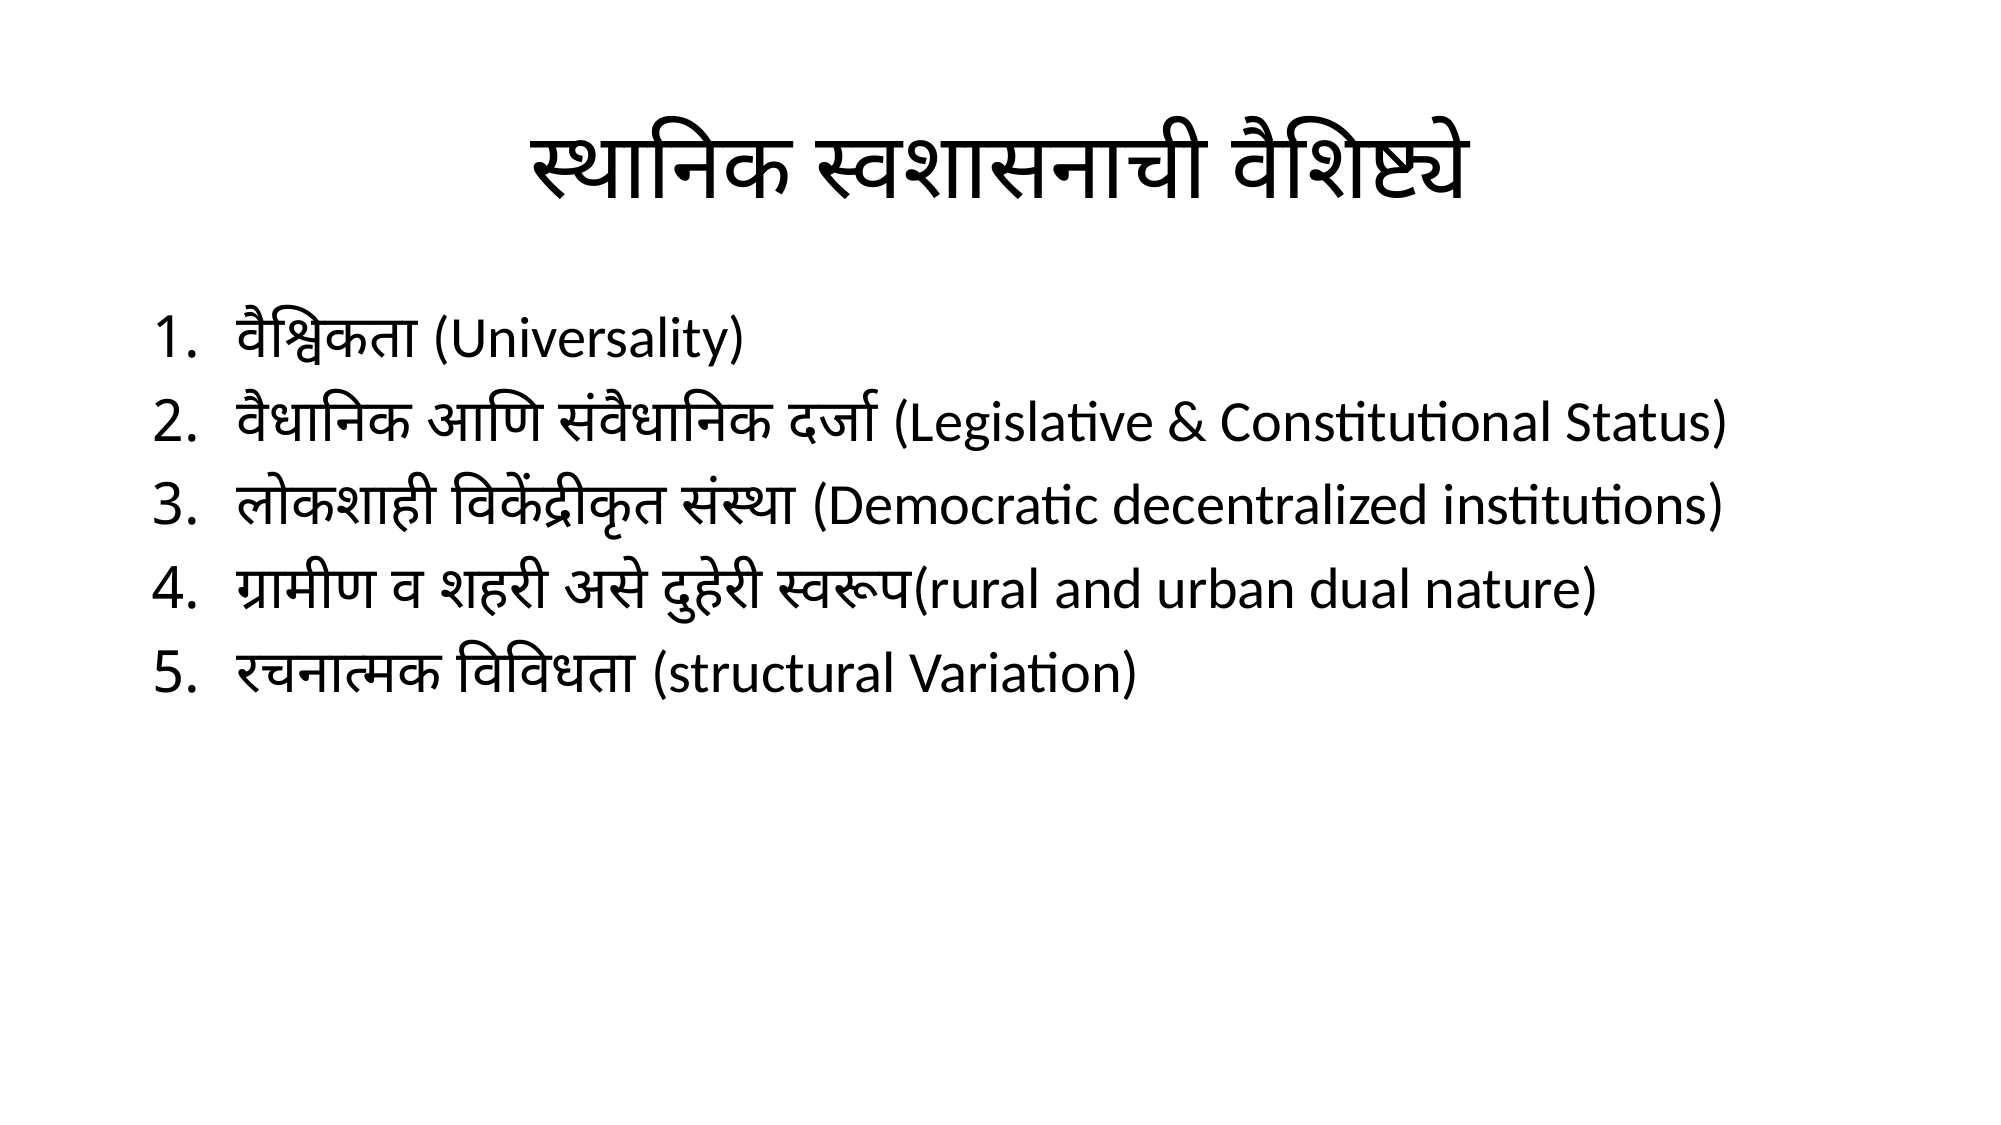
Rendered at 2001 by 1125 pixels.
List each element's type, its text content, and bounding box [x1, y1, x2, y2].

list वैश्विकता (Universality) वैधानिक आणि संवैधानिक दर्जा (Legislative & Constitutional Status) लोकशाही विकेंद्रीकृत संस्था (Democratic decentralized institutions) ग्रामीण व शहरी असे दुहेरी स्वरूप(rural and urban dual nature) रचनात्मक विविधता (structural Variation) [137, 299, 1863, 1014]
title स्थानिक स्वशासनाची वैशिष्ट्ये [137, 59, 1863, 278]
